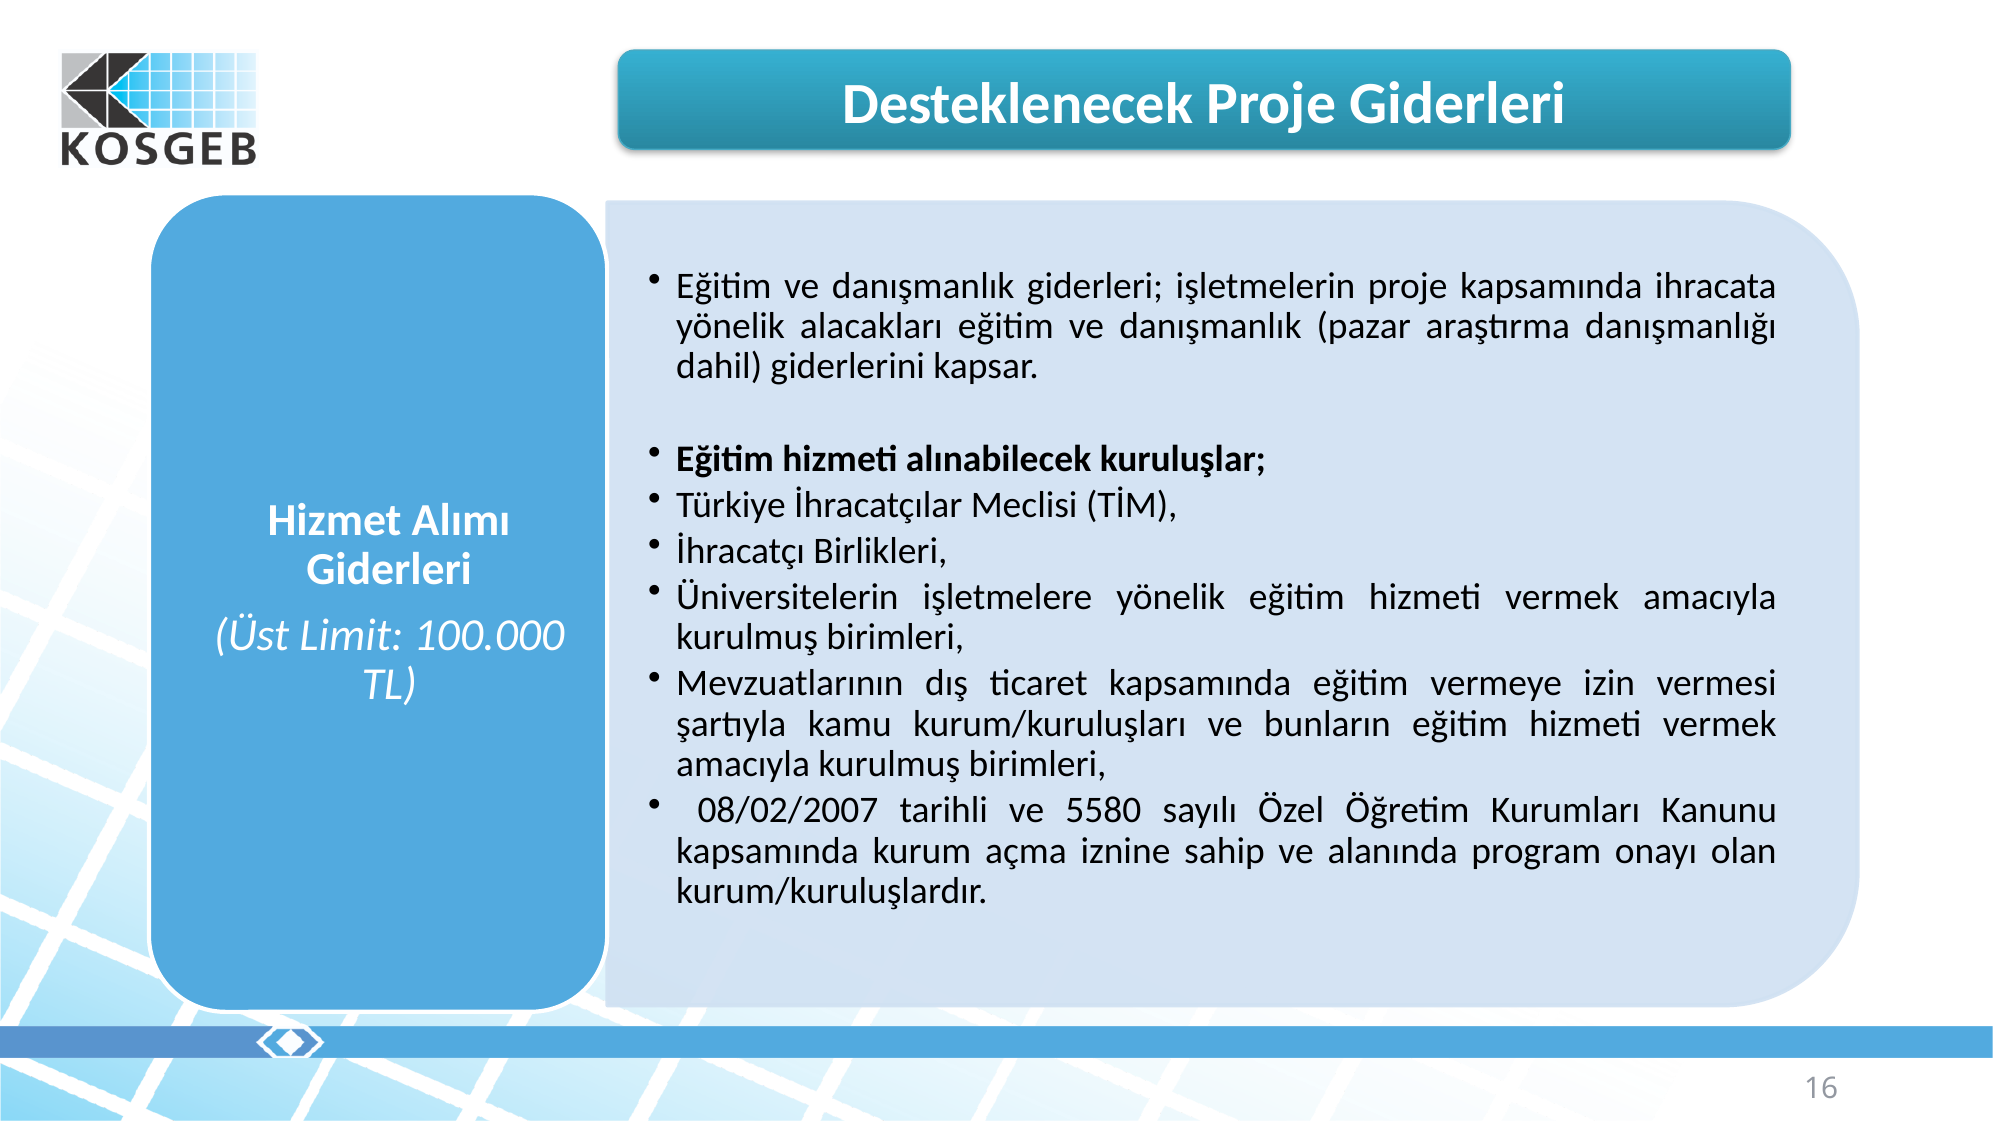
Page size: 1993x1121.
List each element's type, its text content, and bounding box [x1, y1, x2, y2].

slide_number 16 [1388, 1059, 1854, 1119]
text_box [148, 181, 1858, 1027]
picture [0, 0, 1993, 1121]
text_box Desteklenecek Proje Giderleri [617, 49, 1792, 151]
